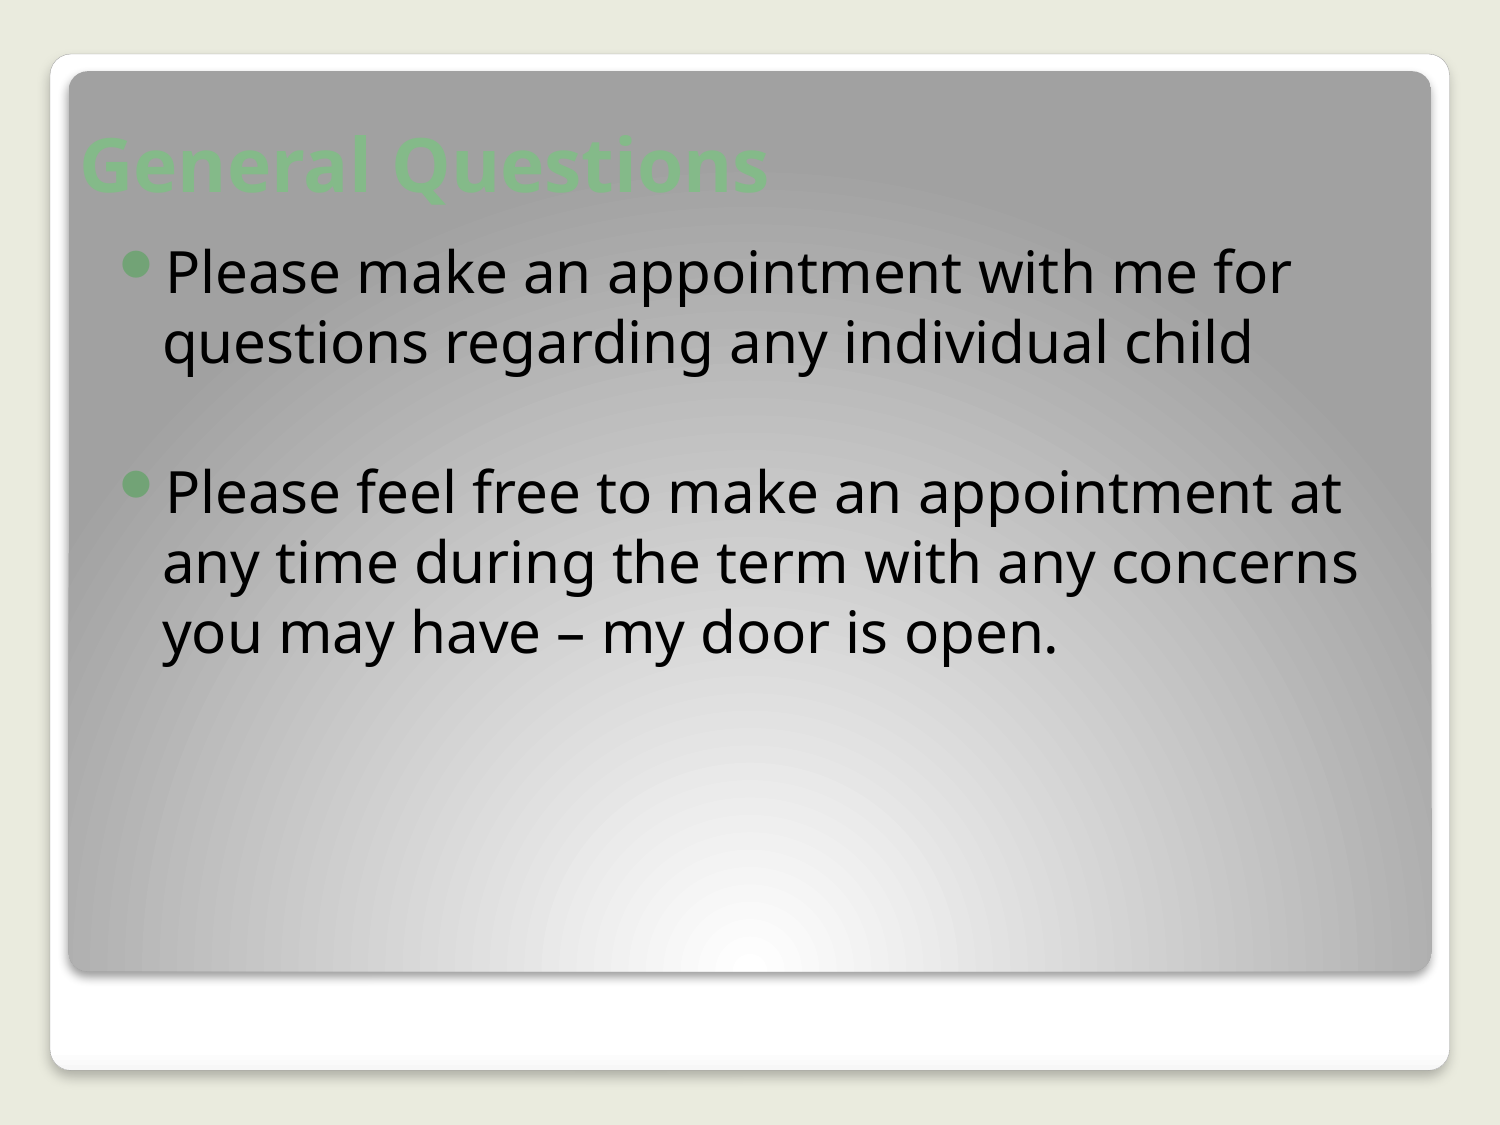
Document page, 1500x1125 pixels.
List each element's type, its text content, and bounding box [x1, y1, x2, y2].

title General Questions [64, 42, 1408, 216]
list Please make an appointment with me for questions regarding any individual child Please feel free to make an appointment at any time during the term with any concerns you may have – my door is open. [88, 219, 1431, 907]
